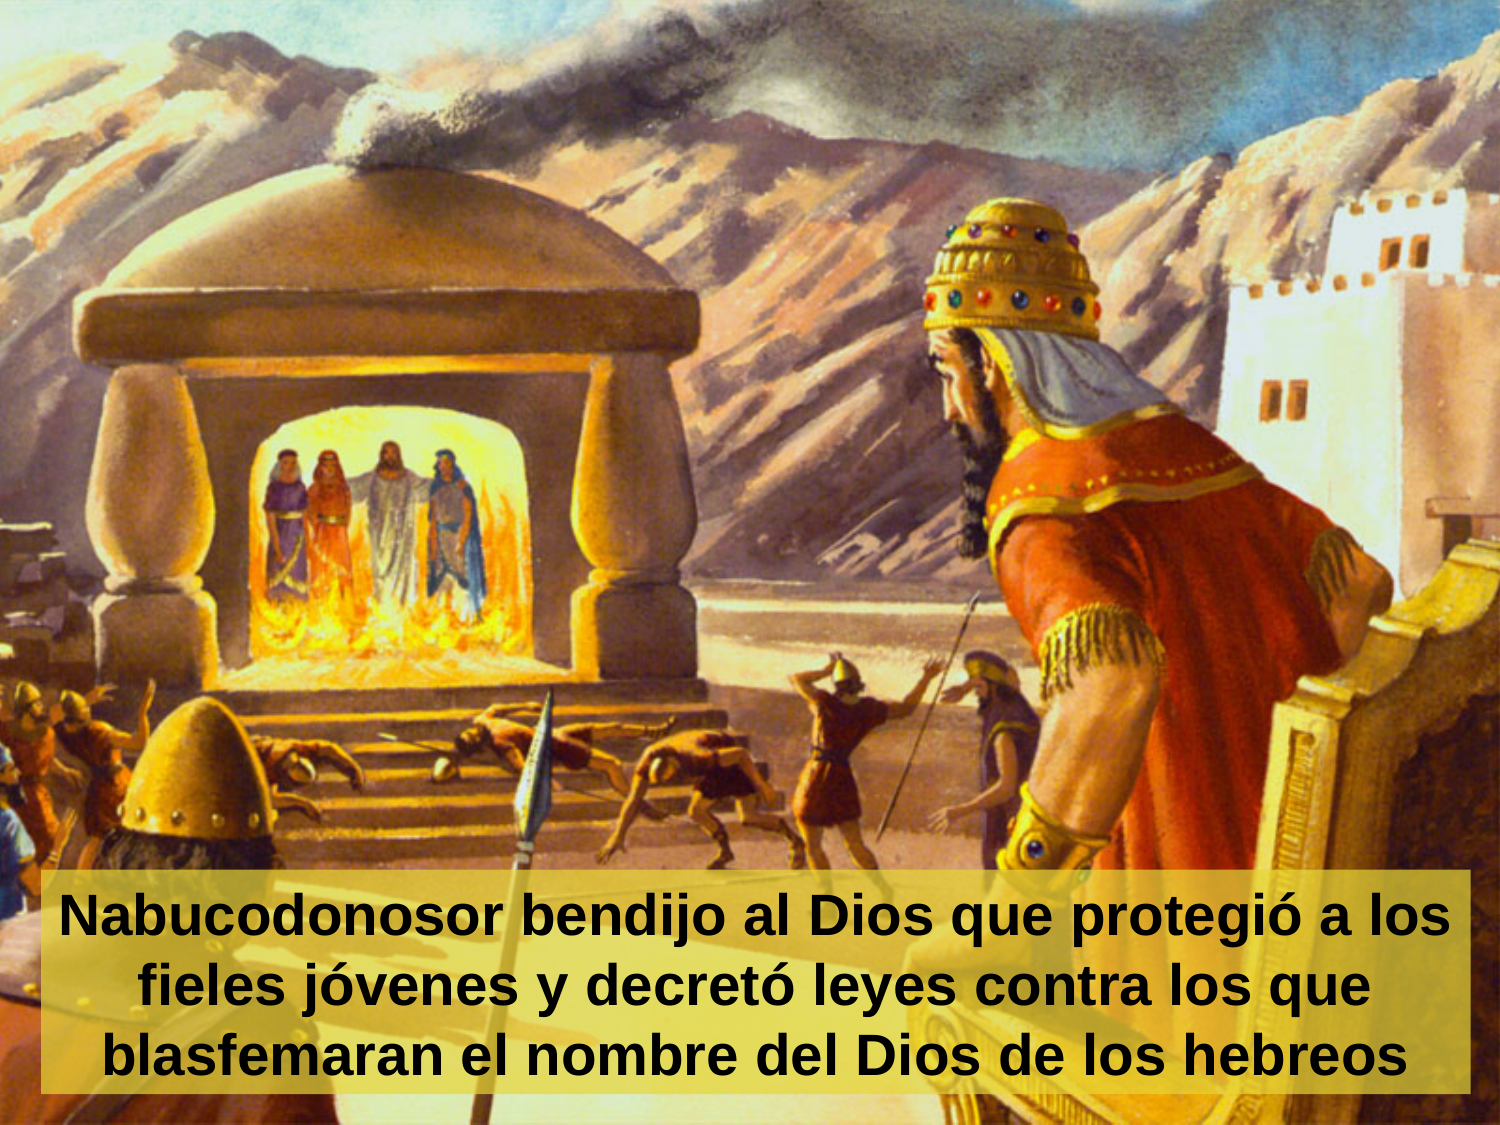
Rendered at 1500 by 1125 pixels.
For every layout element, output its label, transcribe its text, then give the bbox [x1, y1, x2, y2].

text_box Nabucodonosor bendijo al Dios que protegió a los fieles jóvenes y decretó leyes contra los que blasfemaran el nombre del Dios de los hebreos [41, 869, 1471, 1095]
picture [0, 0, 1500, 1125]
